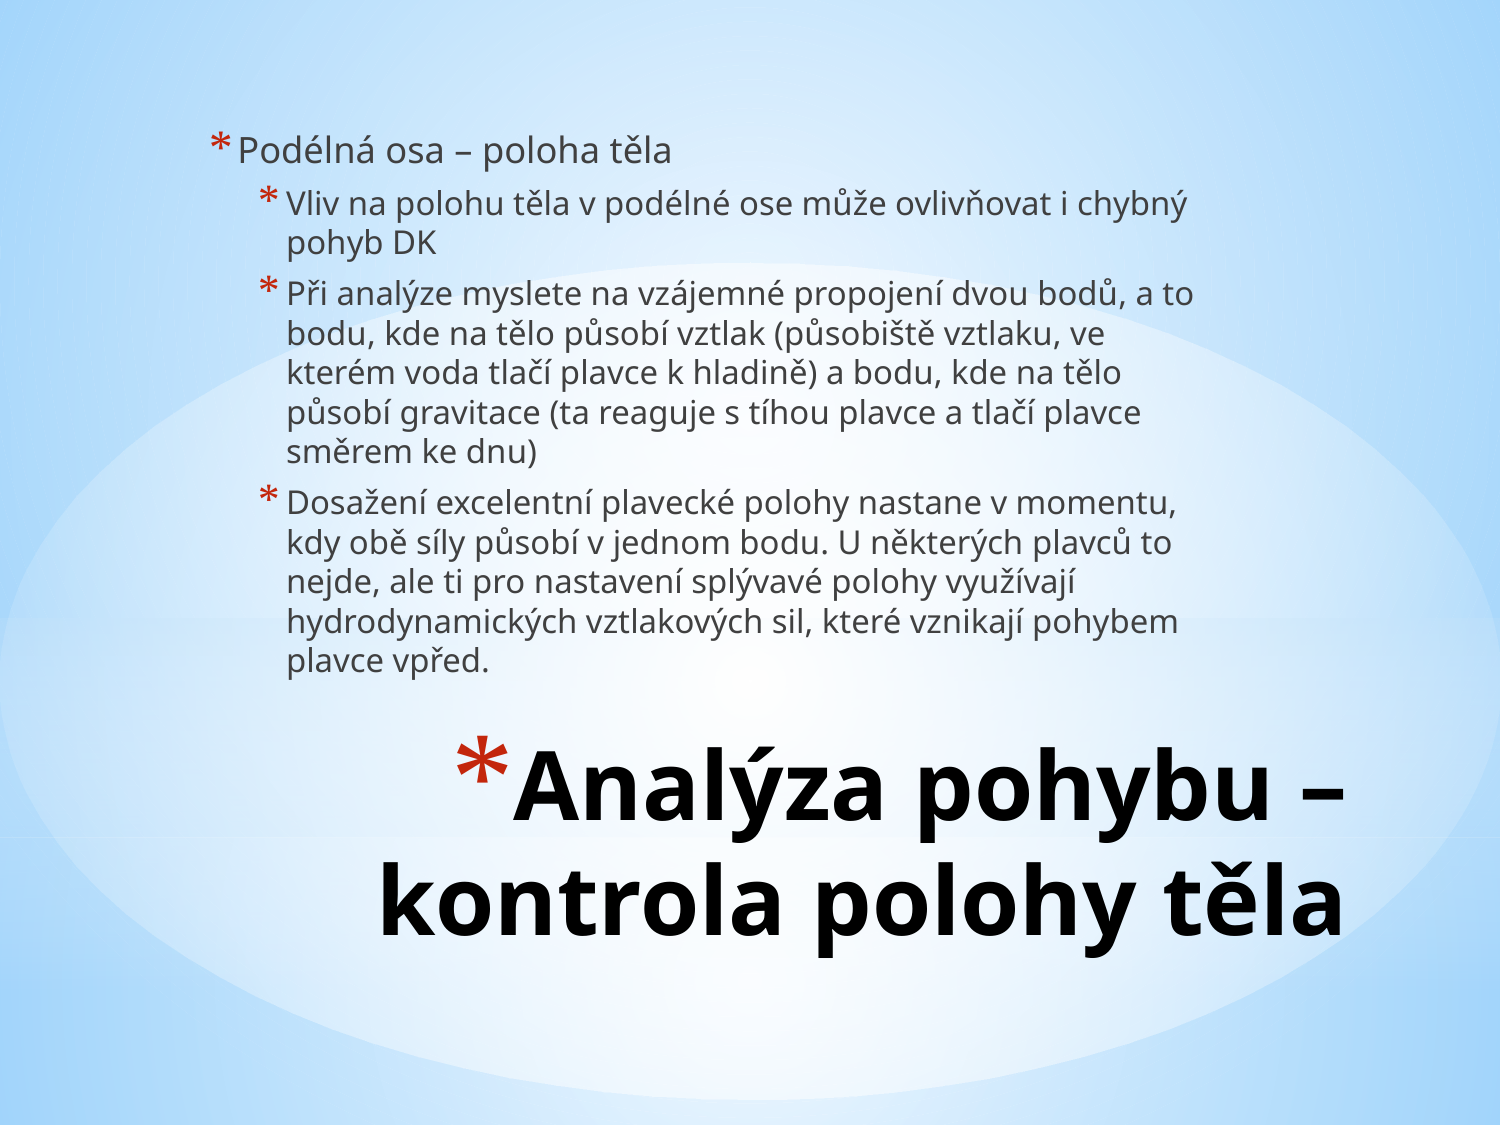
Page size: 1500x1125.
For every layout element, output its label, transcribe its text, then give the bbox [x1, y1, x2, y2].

title Analýza pohybu – kontrola polohy těla [294, 717, 1363, 905]
list Podélná osa – poloha těla Vliv na polohu těla v podélné ose může ovlivňovat i chybný pohyb DK Při analýze myslete na vzájemné propojení dvou bodů, a to bodu, kde na tělo působí vztlak (působiště vztlaku, ve kterém voda tlačí plavce k hladině) a bodu, kde na tělo působí gravitace (ta reaguje s tíhou plavce a tlačí plavce směrem ke dnu) Dosažení excelentní plavecké polohy nastane v momentu, kdy obě síly působí v jednom bodu. U některých plavců to nejde, ale ti pro nastavení splývavé polohy využívají hydrodynamických vztlakových sil, které vznikají pohybem plavce vpřed. [187, 120, 1238, 690]
